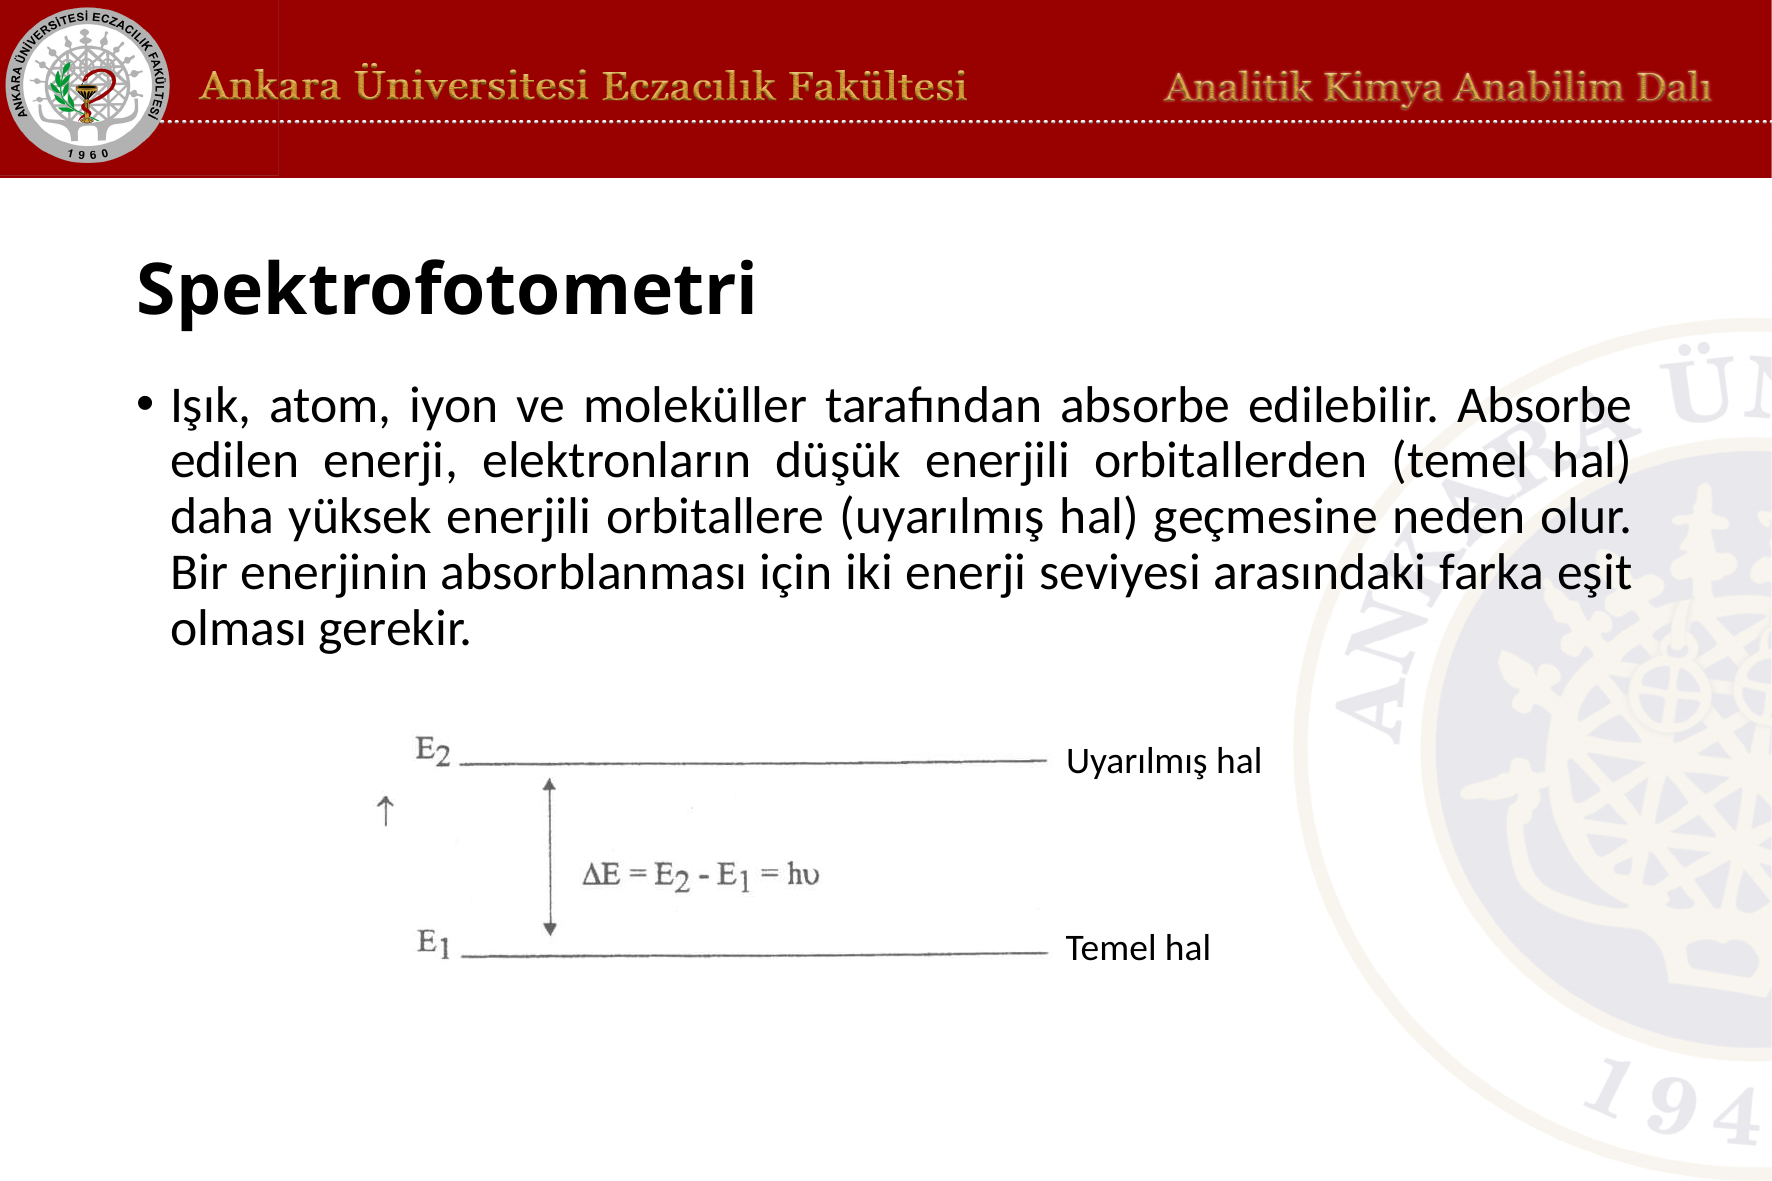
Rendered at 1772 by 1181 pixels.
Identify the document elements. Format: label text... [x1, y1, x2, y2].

list Işık, atom, iyon ve moleküller tarafından absorbe edilebilir. Absorbe edilen enerji, elektronların düşük enerjili orbitallerden (temel hal) daha yüksek enerjili orbitallere (uyarılmış hal) geçmesine neden olur. Bir enerjinin absorblanması için iki enerji seviyesi arasındaki farka eşit olması gerekir. [121, 370, 1650, 1120]
text_box Uyarılmış hal [1076, 728, 1278, 788]
text_box Temel hal [1076, 915, 1227, 976]
title Spektrofotometri [121, 244, 1650, 338]
picture [0, 0, 1772, 1181]
